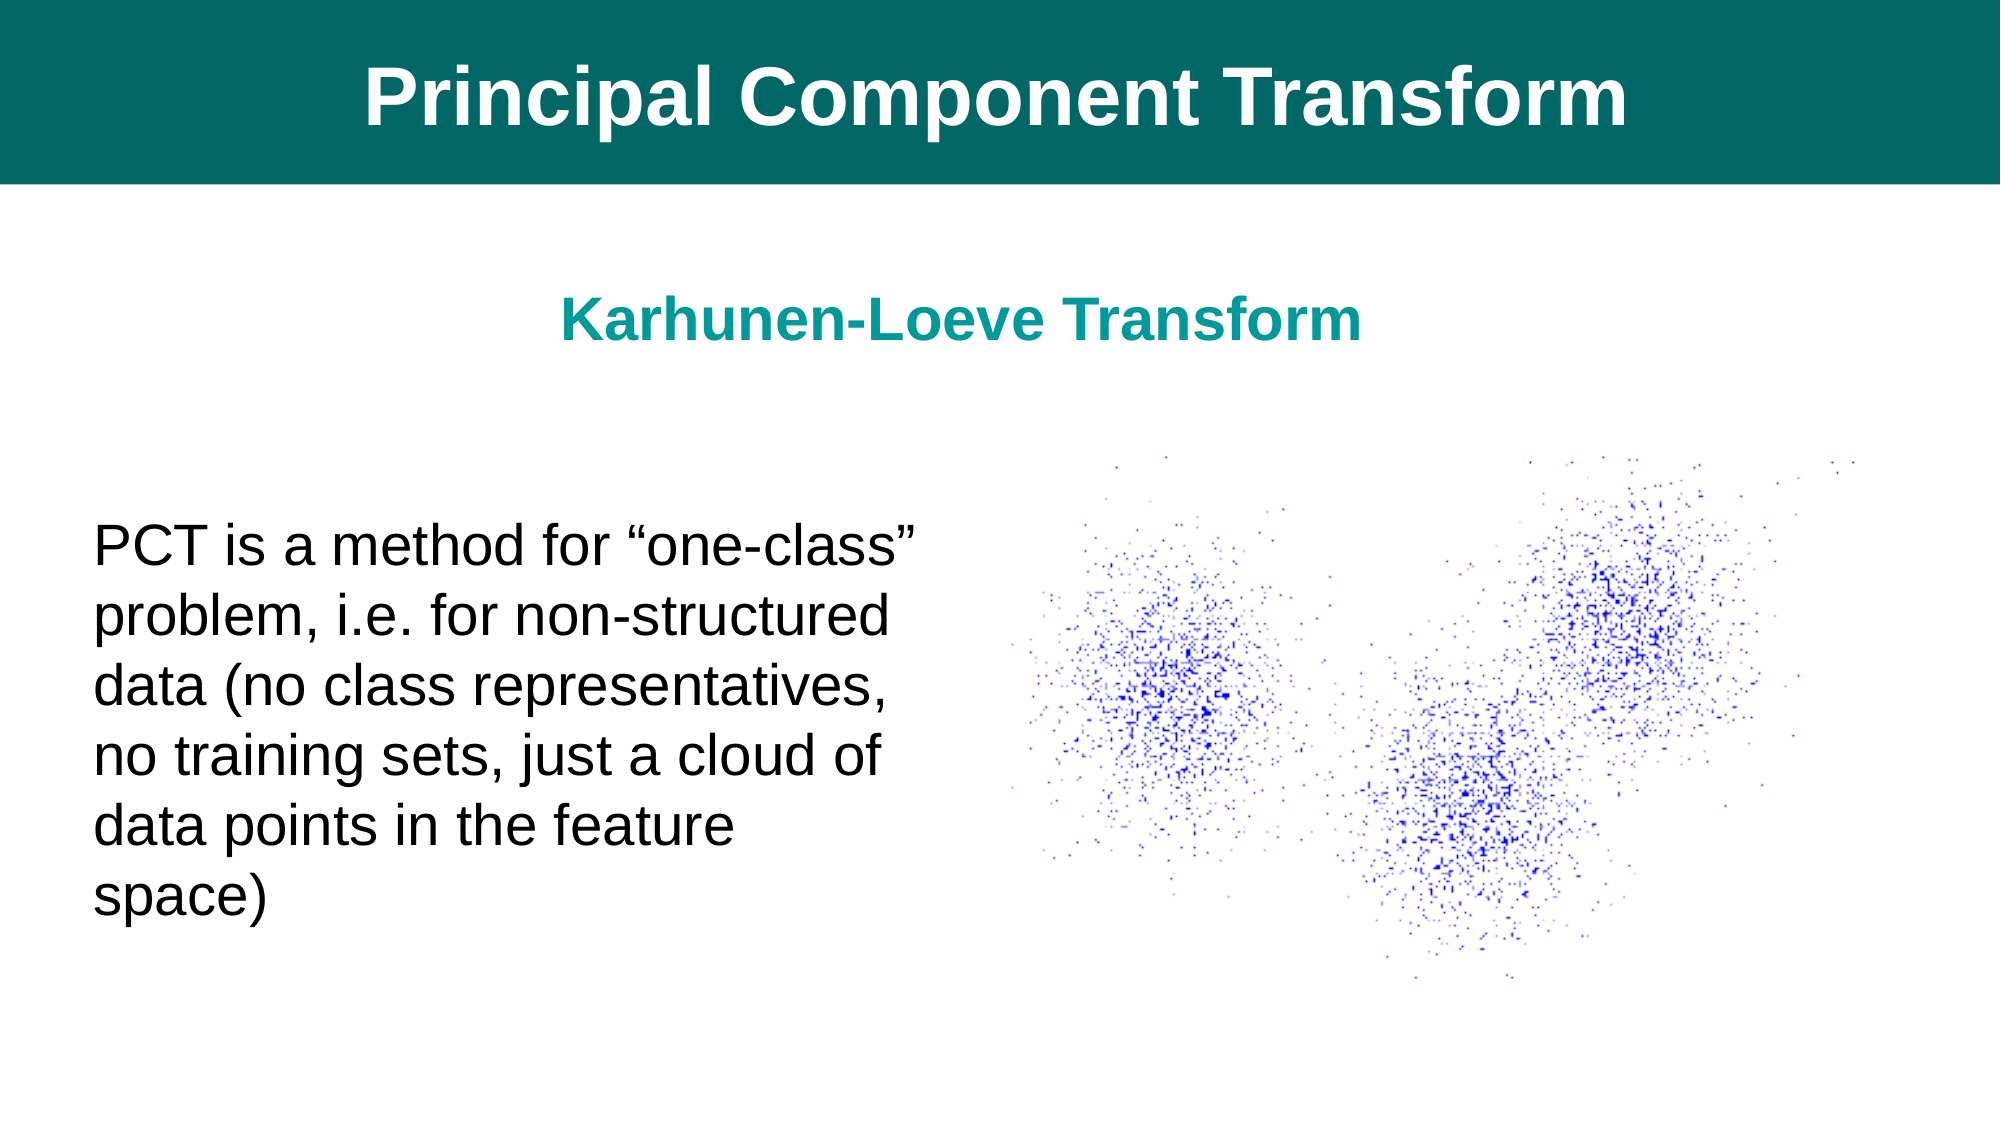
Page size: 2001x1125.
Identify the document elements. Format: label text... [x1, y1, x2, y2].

text_box Principal Component Transform [0, 0, 2000, 185]
text_box PCT is a method for “one-class” problem, i.e. for non-structured data (no class representatives, no training sets, just a cloud of data points in the feature space) [78, 500, 941, 980]
title Karhunen-Loeve Transform [545, 258, 1455, 383]
picture [999, 456, 1862, 985]
